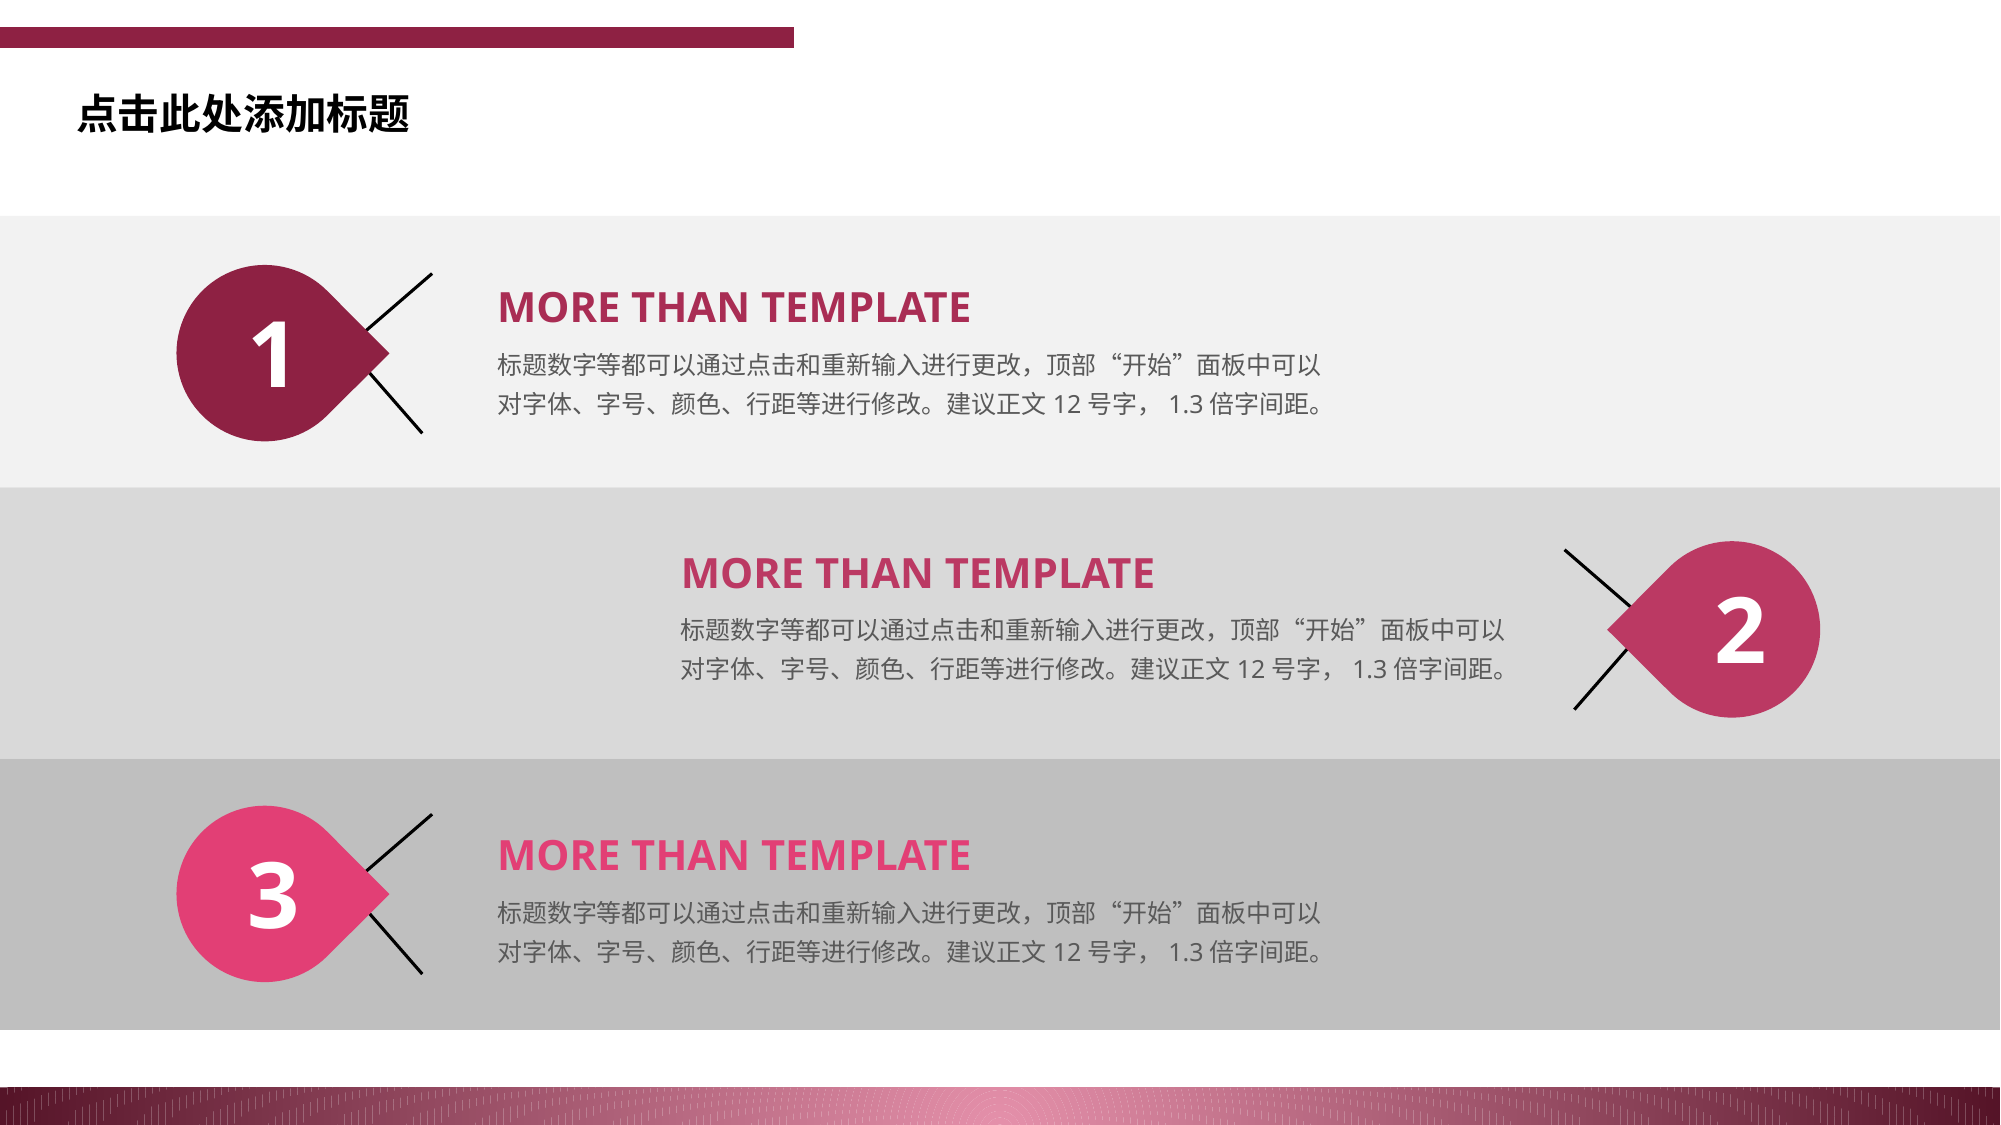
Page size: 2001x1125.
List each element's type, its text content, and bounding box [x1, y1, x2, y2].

text_box 标题数字等都可以通过点击和重新输入进行更改，顶部“开始”面板中可以对字体、字号、颜色、行距等进行修改。建议正文12号字，1.3倍字间距。 [666, 598, 1544, 692]
text_box MORE THAN TEMPLATE [482, 821, 1196, 880]
text_box 标题数字等都可以通过点击和重新输入进行更改，顶部“开始”面板中可以对字体、字号、颜色、行距等进行修改。建议正文12号字，1.3倍字间距。 [482, 880, 1360, 974]
text_box [0, 215, 2000, 486]
text_box [0, 486, 2000, 758]
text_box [353, 273, 433, 434]
text_box MORE THAN TEMPLATE [666, 539, 1380, 598]
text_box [176, 805, 353, 983]
text_box [0, 758, 2000, 1031]
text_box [1564, 541, 1821, 718]
text_box 标题数字等都可以通过点击和重新输入进行更改，顶部“开始”面板中可以对字体、字号、颜色、行距等进行修改。建议正文12号字，1.3倍字间距。 [482, 333, 1360, 426]
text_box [176, 264, 353, 442]
list 点击此处添加标题 [60, 72, 795, 161]
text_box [353, 814, 433, 974]
text_box MORE THAN TEMPLATE [482, 273, 1196, 333]
